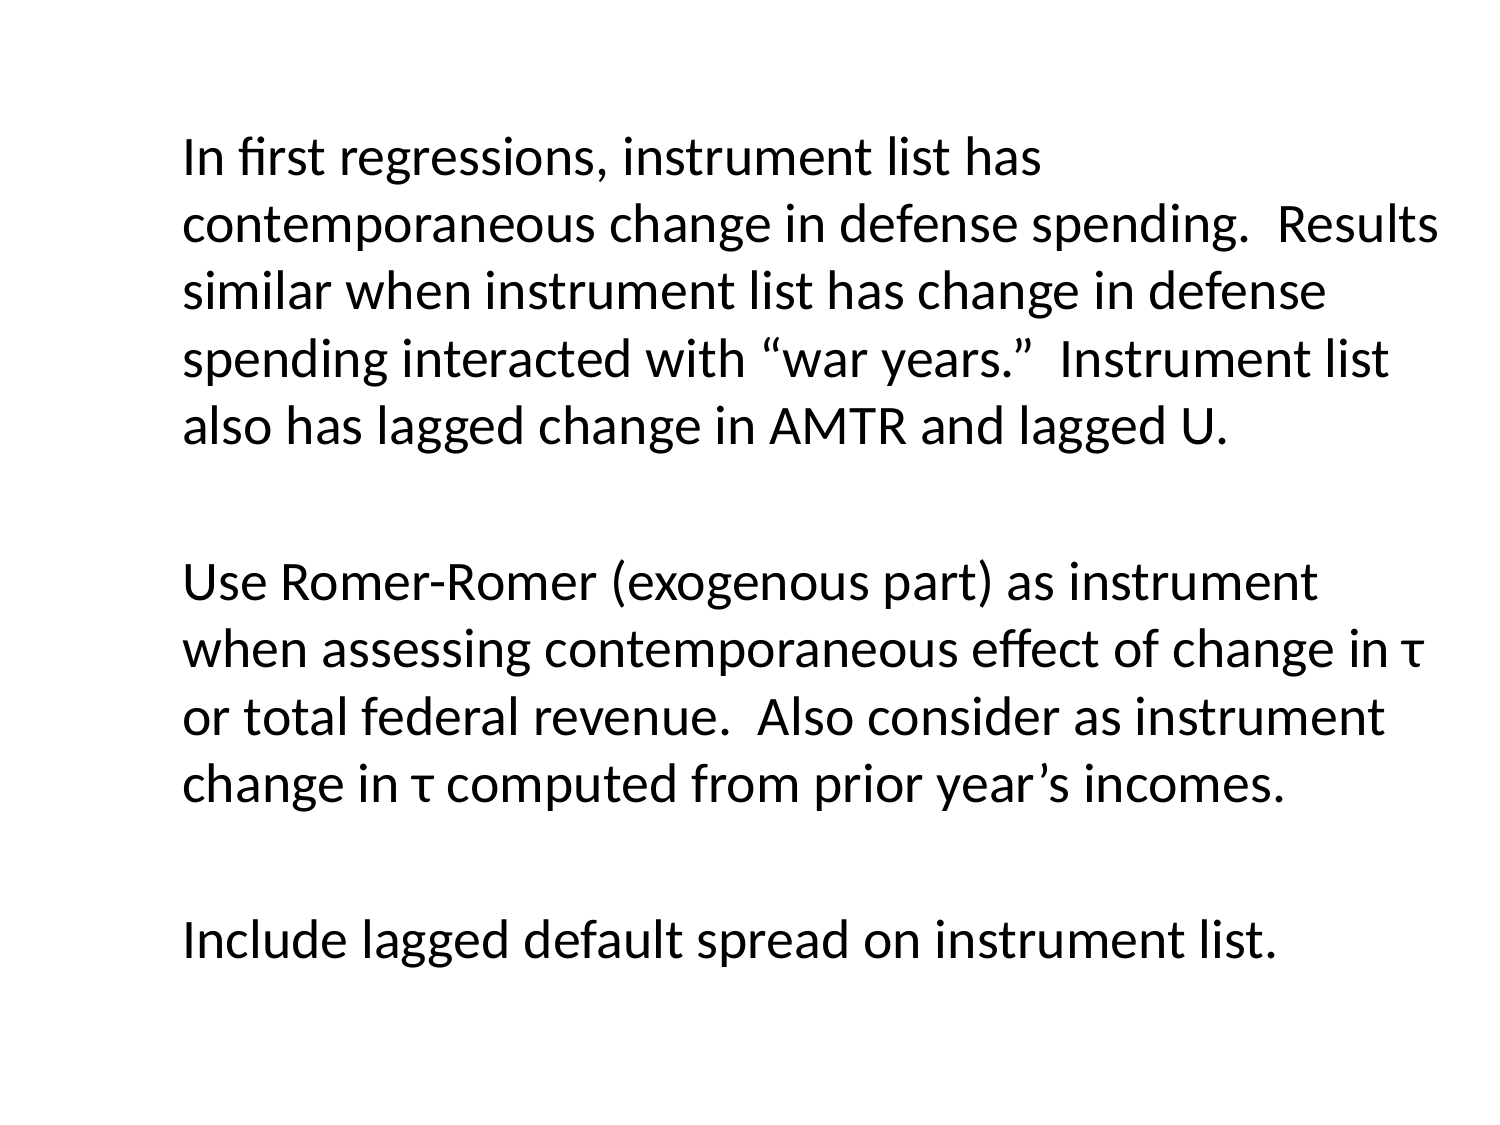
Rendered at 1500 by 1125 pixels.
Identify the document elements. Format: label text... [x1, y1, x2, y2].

list In first regressions, instrument list has contemporaneous change in defense spending. Results similar when instrument list has change in defense spending interacted with “war years.” Instrument list also has lagged change in AMTR and lagged U. Use Romer-Romer (exogenous part) as instrument when assessing contemporaneous effect of change in τ or total federal revenue. Also consider as instrument change in τ computed from prior year’s incomes. Include lagged default spread on instrument list. [112, 112, 1463, 1000]
